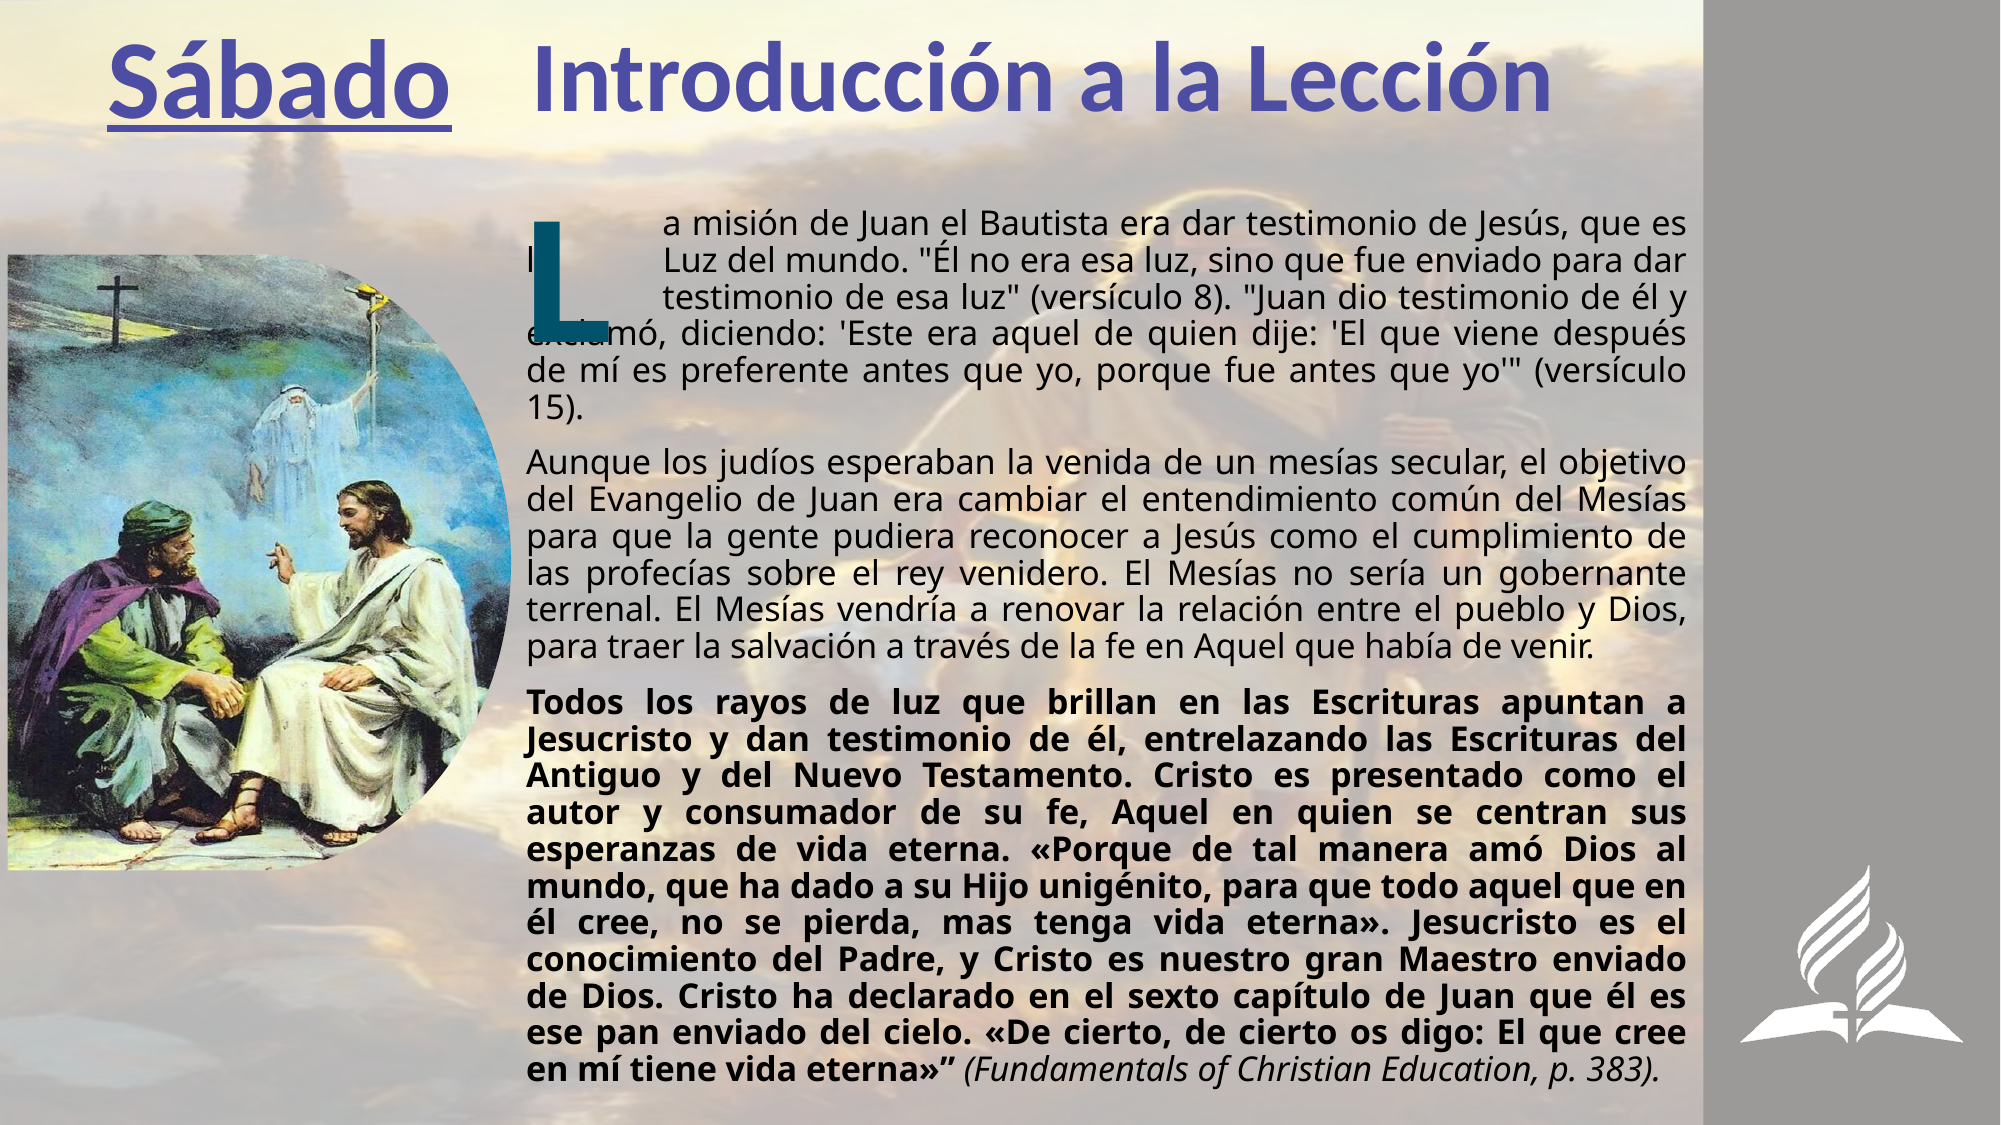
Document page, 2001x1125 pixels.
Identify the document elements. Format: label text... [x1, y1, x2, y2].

text_box L [505, 166, 624, 384]
list a misión de Juan el Bautista era dar testimonio de Jesús, que es la Luz del mundo. "Él no era esa luz, sino que fue enviado para dar testimonio de esa luz" (versículo 8). "Juan dio testimonio de él y exclamó, diciendo: 'Este era aquel de quien dije: 'El que viene después de mí es preferente antes que yo, porque fue antes que yo'" (versículo 15). Aunque los judíos esperaban la venida de un mesías secular, el objetivo del Evangelio de Juan era cambiar el entendimiento común del Mesías para que la gente pudiera reconocer a Jesús como el cumplimiento de las profecías sobre el rey venidero. El Mesías no sería un gobernante terrenal. El Mesías vendría a renovar la relación entre el pueblo y Dios, para traer la salvación a través de la fe en Aquel que había de venir. Todos los rayos de luz que brillan en las Escrituras apuntan a Jesucristo y dan testimonio de él, entrelazando las Escrituras del Antiguo y del Nuevo Testamento. Cristo es presentado como el autor y consumador de su fe, Aquel en quien se centran sus esperanzas de vida eterna. «Porque de tal manera amó Dios al mundo, que ha dado a su Hijo unigénito, para que todo aquel que en él cree, no se pierda, mas tenga vida eterna». Jesucristo es el conocimiento del Padre, y Cristo es nuestro gran Maestro enviado de Dios. Cristo ha declarado en el sexto capítulo de Juan que él es ese pan enviado del cielo. «De cierto, de cierto os digo: El que cree en mí tiene vida eterna»” (Fundamentals of Christian Education, p. 383). [511, 198, 1702, 1108]
text_box [6, 253, 513, 872]
picture [1706, 834, 2000, 1095]
text_box Introducción a la Lección [516, 4, 1571, 140]
text_box Sábado [92, 0, 468, 149]
